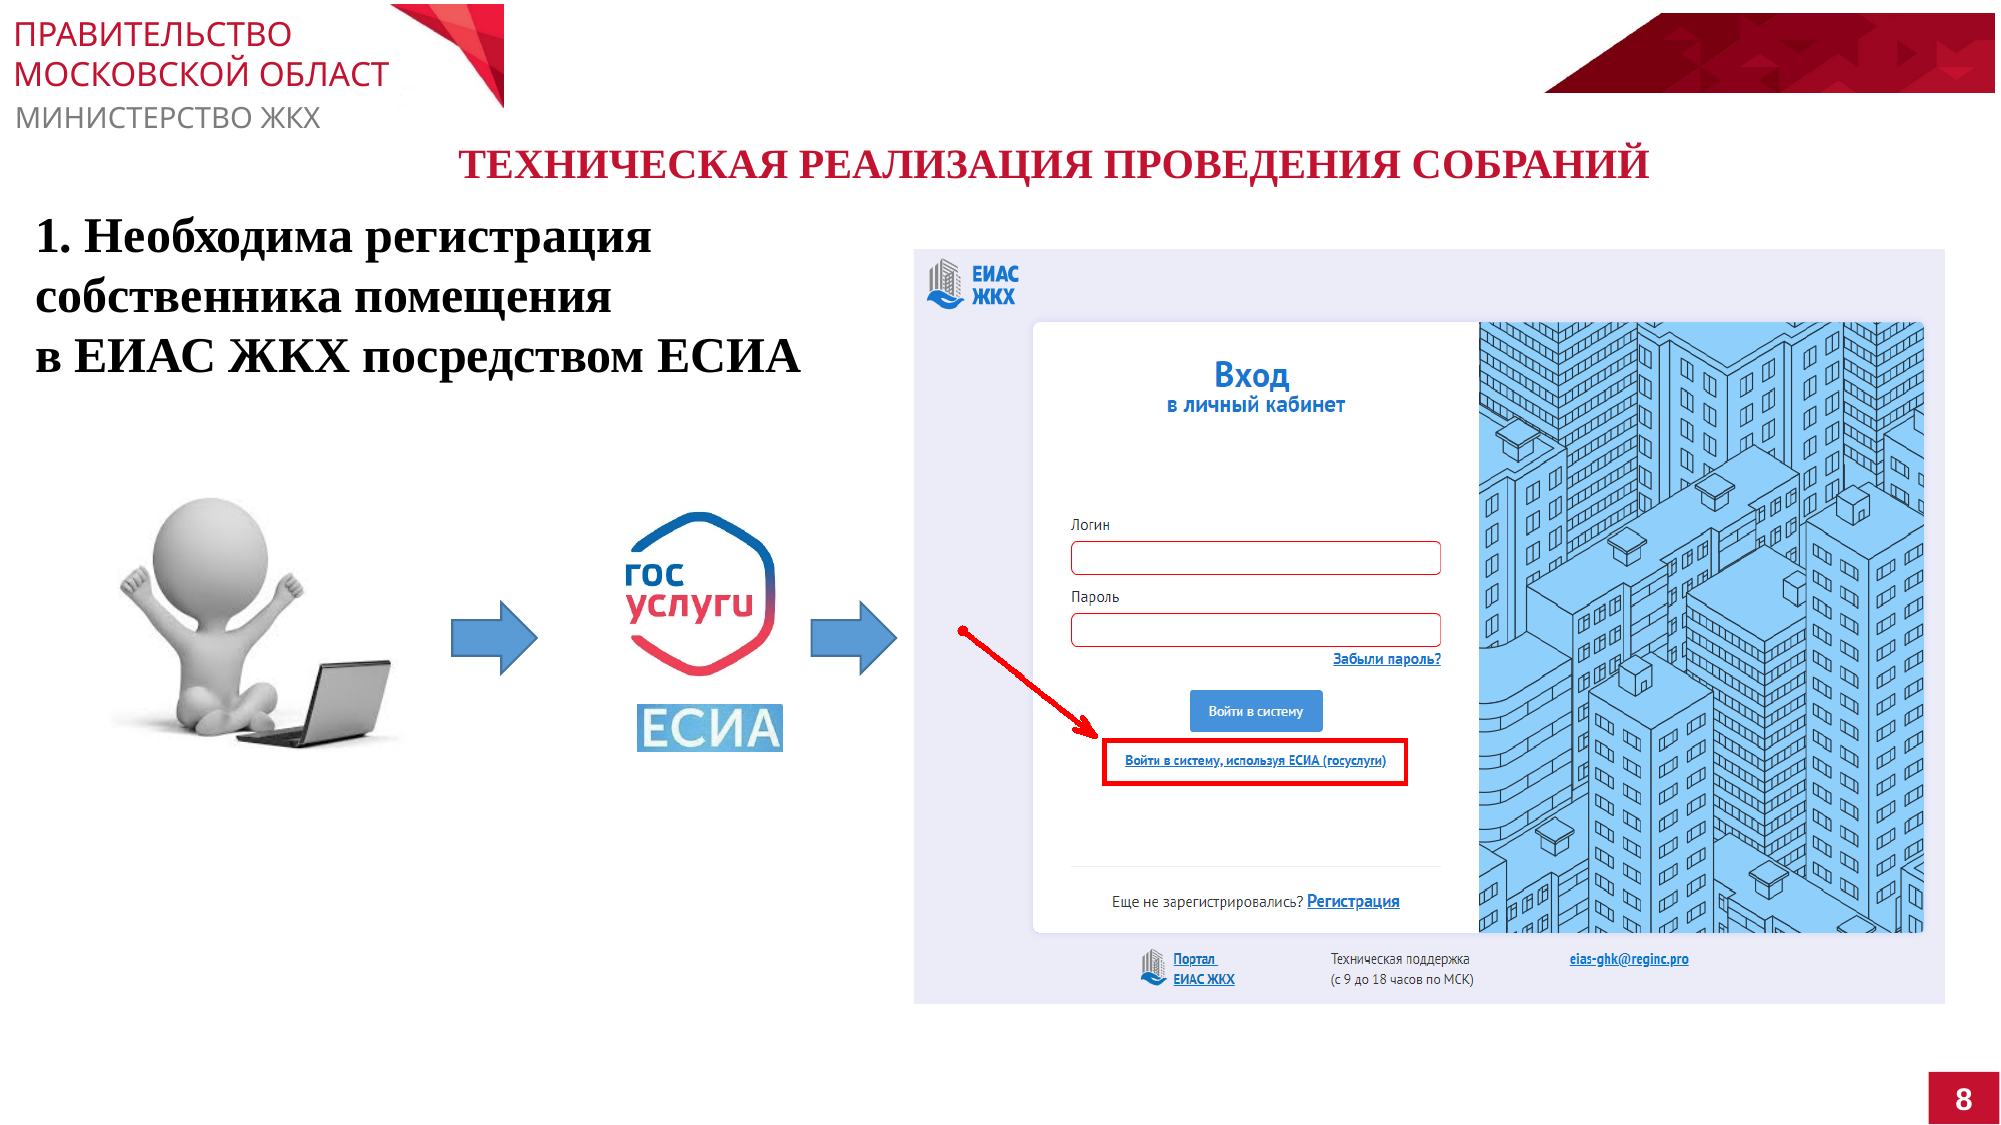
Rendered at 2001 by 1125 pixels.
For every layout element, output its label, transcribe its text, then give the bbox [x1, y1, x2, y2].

picture [1543, 13, 1995, 93]
picture [390, 4, 504, 108]
text_box МИНИСТЕРСТВО ЖКХ [0, 92, 346, 143]
text_box ТЕХНИЧЕСКАЯ РЕАЛИЗАЦИЯ ПРОВЕДЕНИЯ СОБРАНИЙ [359, 129, 1750, 194]
text_box [451, 599, 539, 677]
picture [913, 249, 1945, 1004]
picture [637, 704, 783, 752]
text_box 8 [1928, 1071, 2000, 1125]
picture [560, 491, 861, 702]
text_box ПРАВИТЕЛЬСТВО МОСКОВСКОЙ ОБЛАСТИ [0, 6, 390, 101]
text_box 1. Необходима регистрация собственника помещения в ЕИАС ЖКХ посредством ЕСИА [20, 195, 860, 391]
text_box [861, 601, 898, 675]
picture [108, 488, 407, 752]
